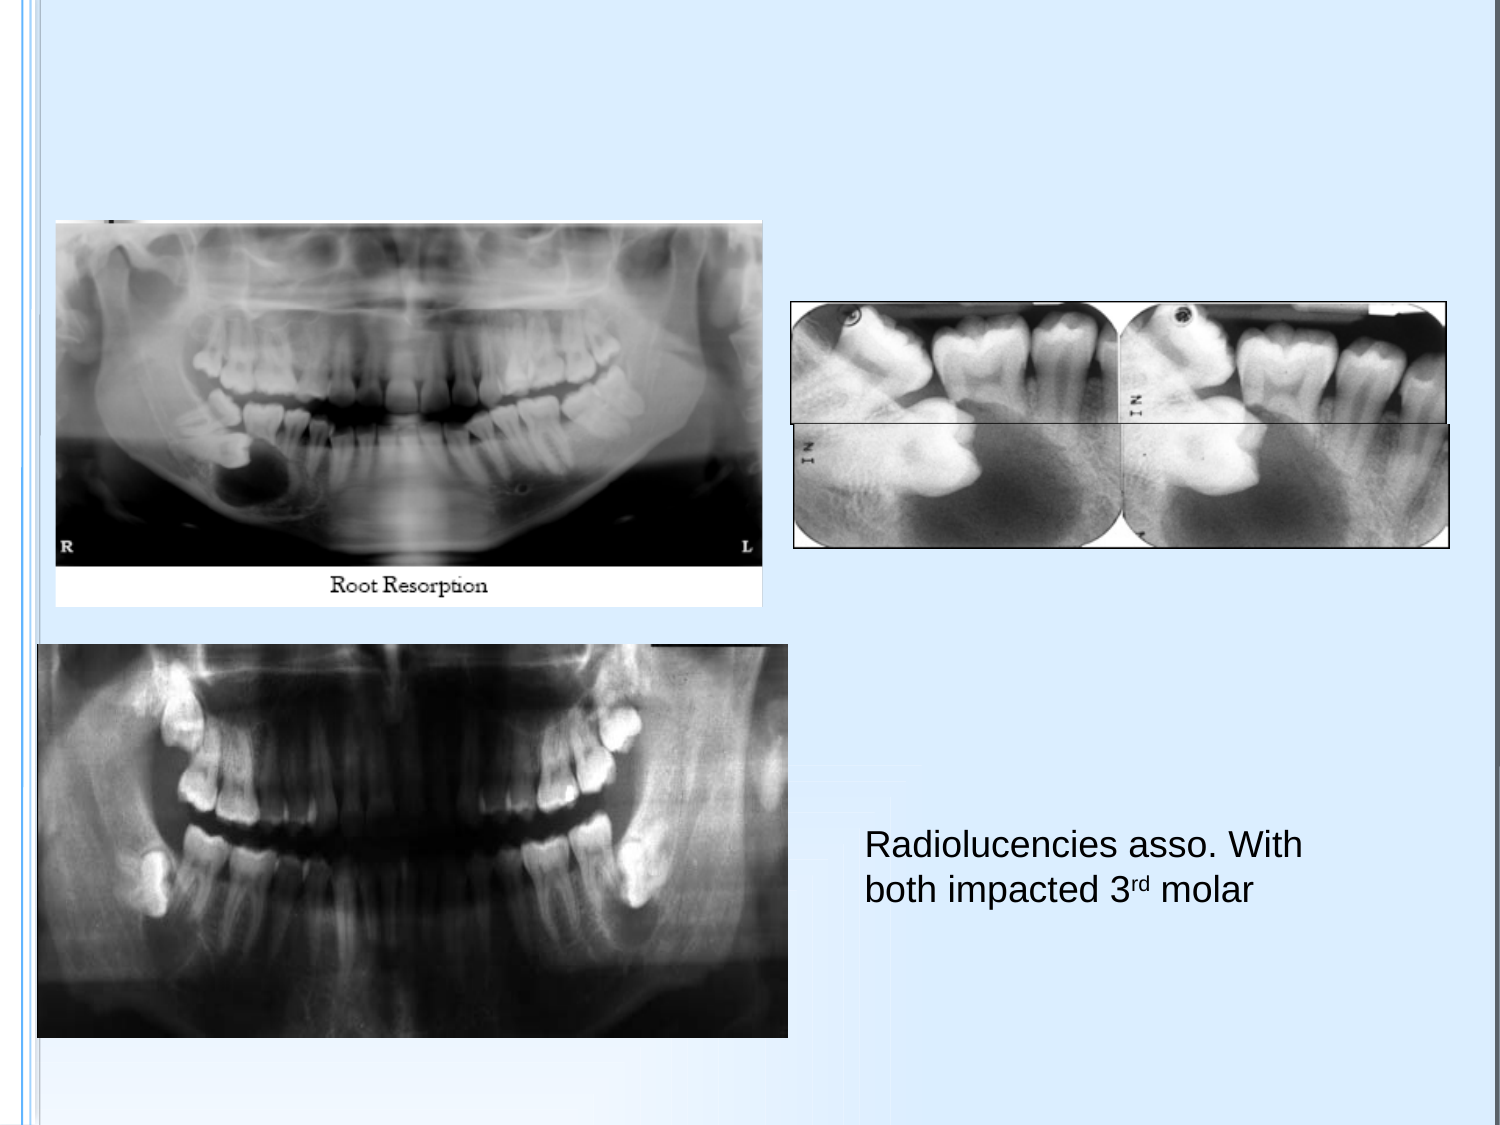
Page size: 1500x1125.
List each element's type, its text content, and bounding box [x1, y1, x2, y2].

picture [37, 644, 788, 1038]
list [790, 301, 1448, 413]
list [55, 220, 763, 608]
picture [793, 424, 1451, 549]
text_box Radiolucencies asso. With both impacted 3rd molar [849, 812, 1388, 918]
